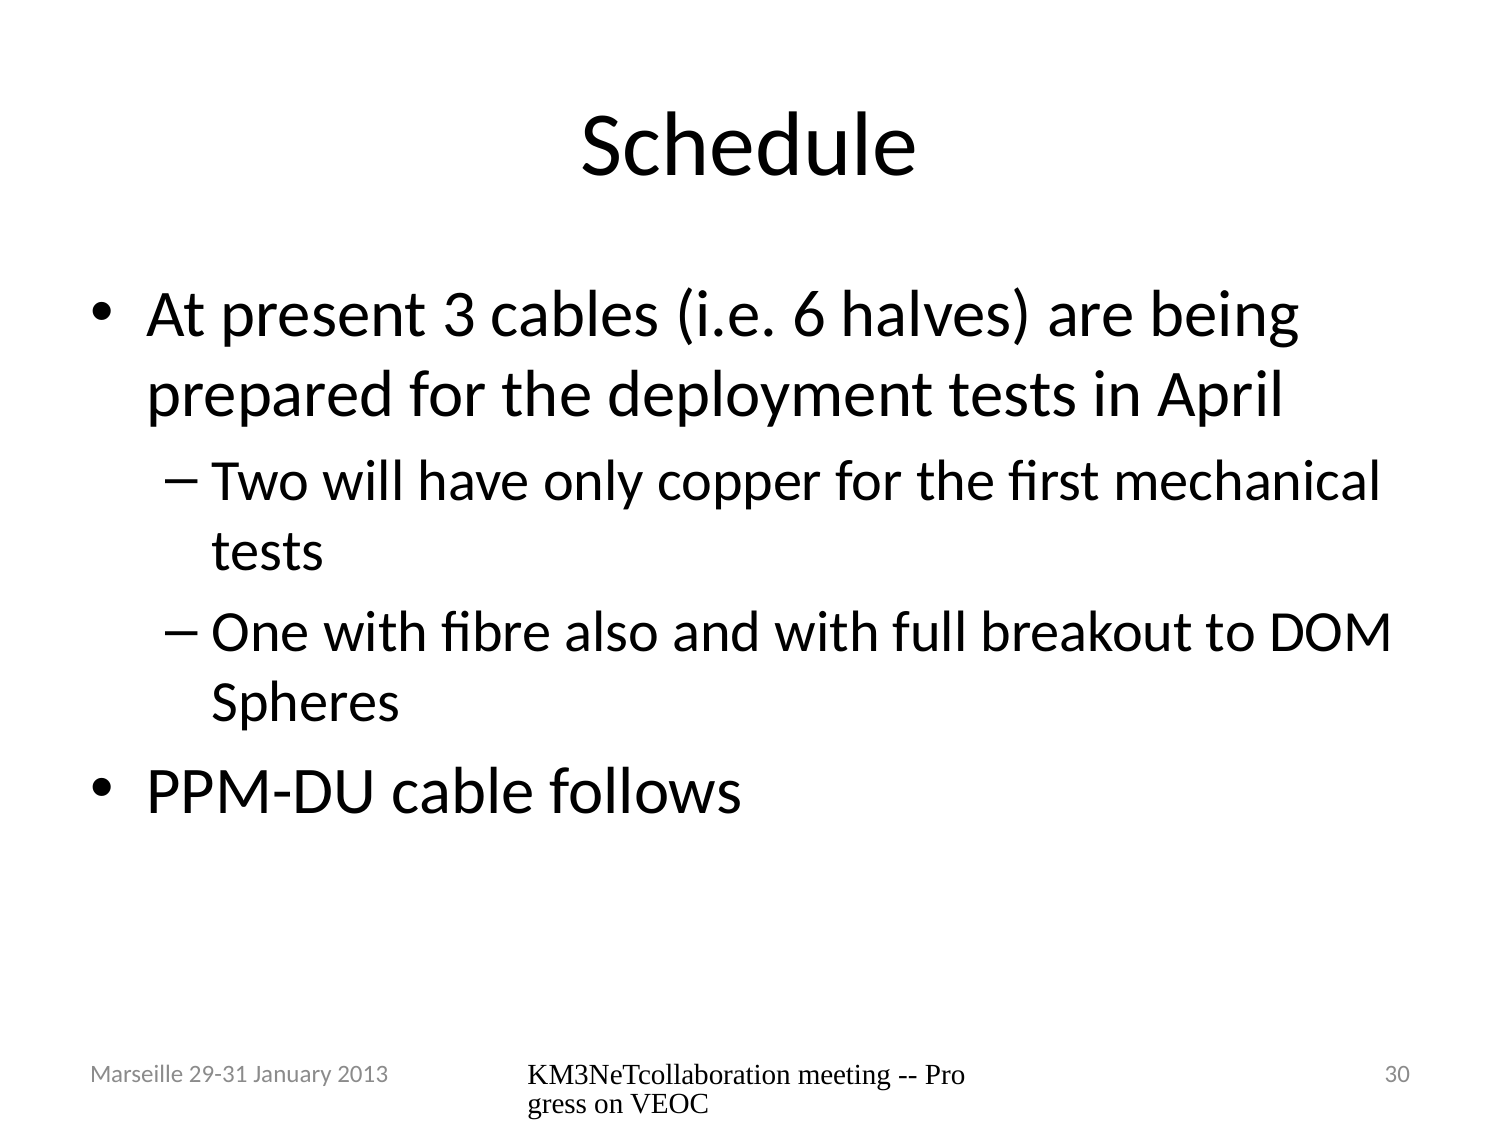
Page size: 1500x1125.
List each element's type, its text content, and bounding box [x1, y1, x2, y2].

slide_number 30 [1074, 1042, 1425, 1103]
list At present 3 cables (i.e. 6 halves) are being prepared for the deployment tests in April Two will have only copper for the first mechanical tests One with fibre also and with full breakout to DOM Spheres PPM-DU cable follows [75, 262, 1425, 1005]
title Schedule [75, 45, 1425, 233]
footer KM3NeTcollaboration meeting -- Progress on VEOC [512, 1042, 988, 1103]
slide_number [75, 1042, 425, 1103]
